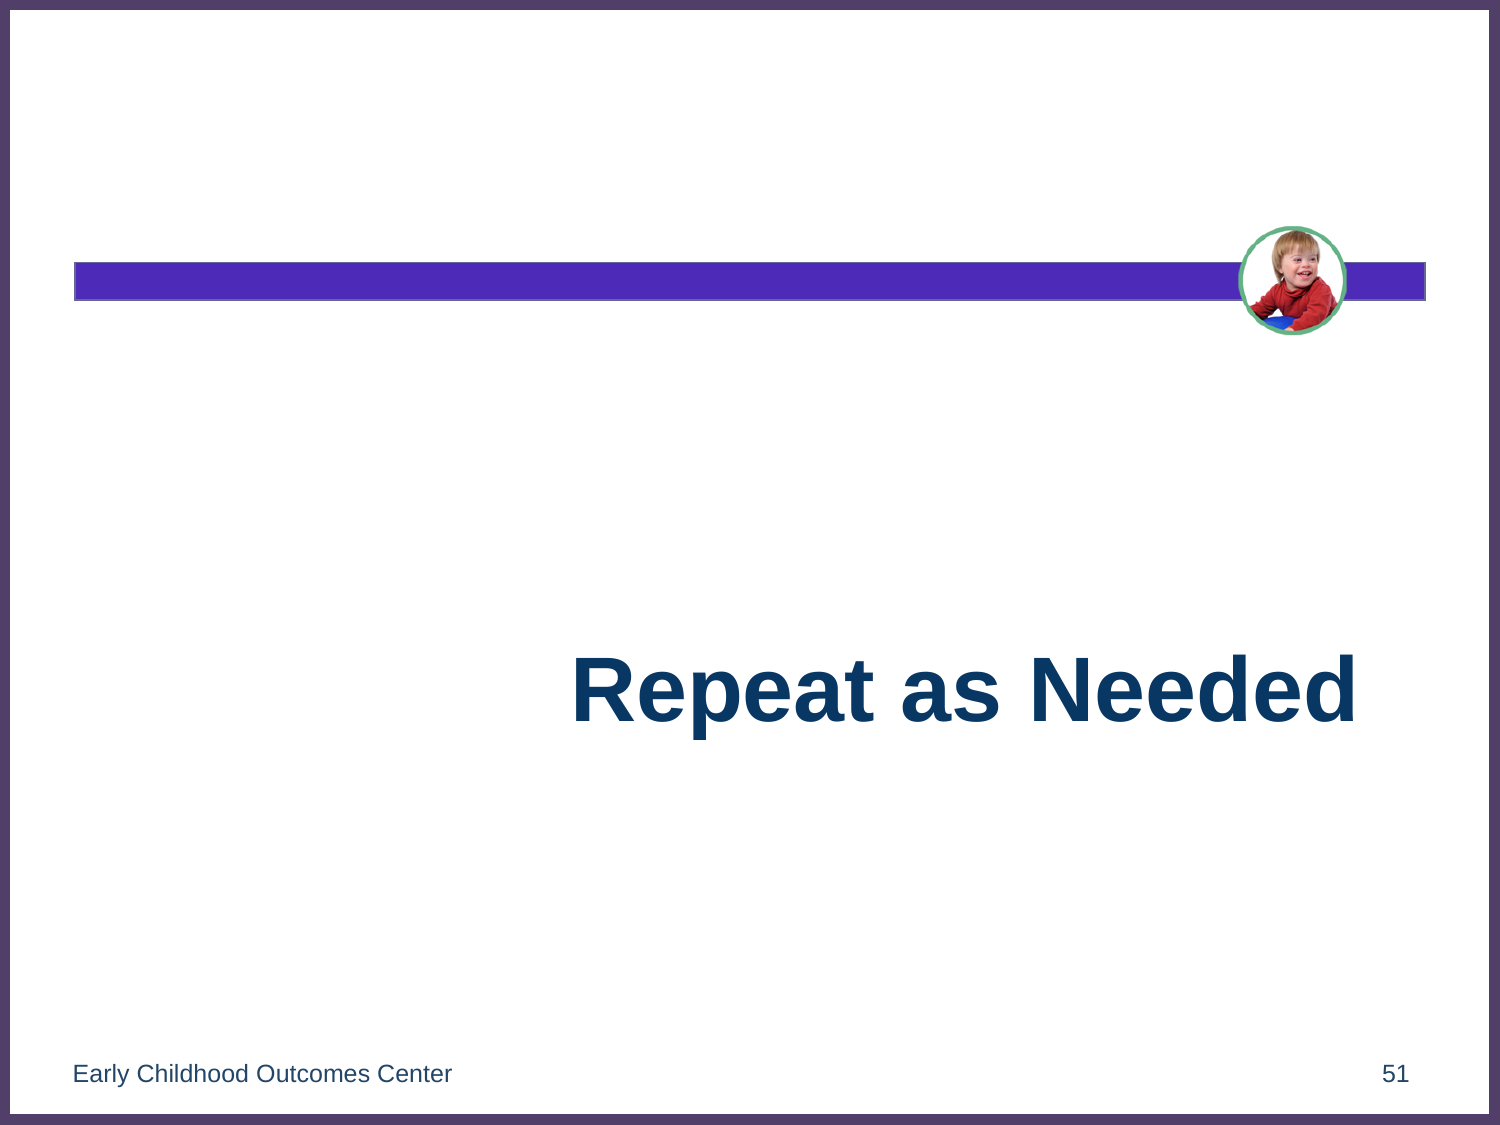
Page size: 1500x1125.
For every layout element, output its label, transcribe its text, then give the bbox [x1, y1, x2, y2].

footer Early Childhood Outcomes Center [25, 1042, 501, 1103]
picture [1237, 224, 1350, 336]
slide_number 51 [1074, 1042, 1425, 1103]
list Repeat as Needed [74, 337, 1376, 1026]
